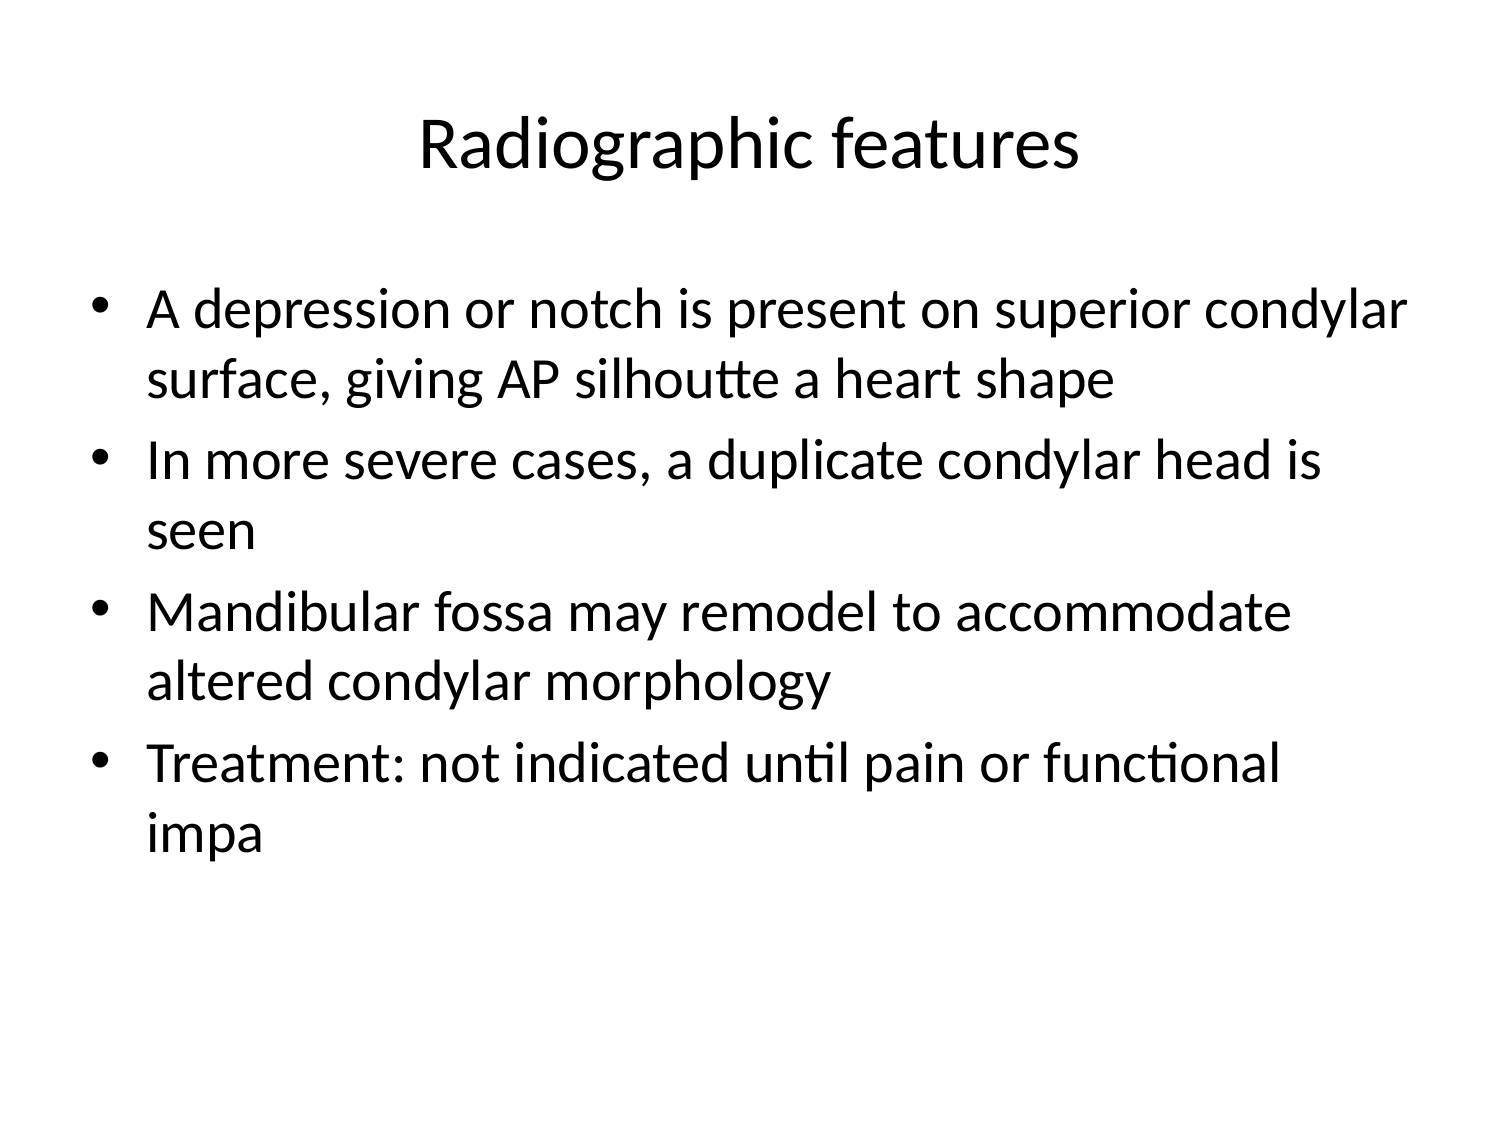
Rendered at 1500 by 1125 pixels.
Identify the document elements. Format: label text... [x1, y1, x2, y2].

title Radiographic features [75, 45, 1425, 233]
list A depression or notch is present on superior condylar surface, giving AP silhoutte a heart shape In more severe cases, a duplicate condylar head is seen Mandibular fossa may remodel to accommodate altered condylar morphology Treatment: not indicated until pain or functional impa [75, 262, 1425, 1005]
